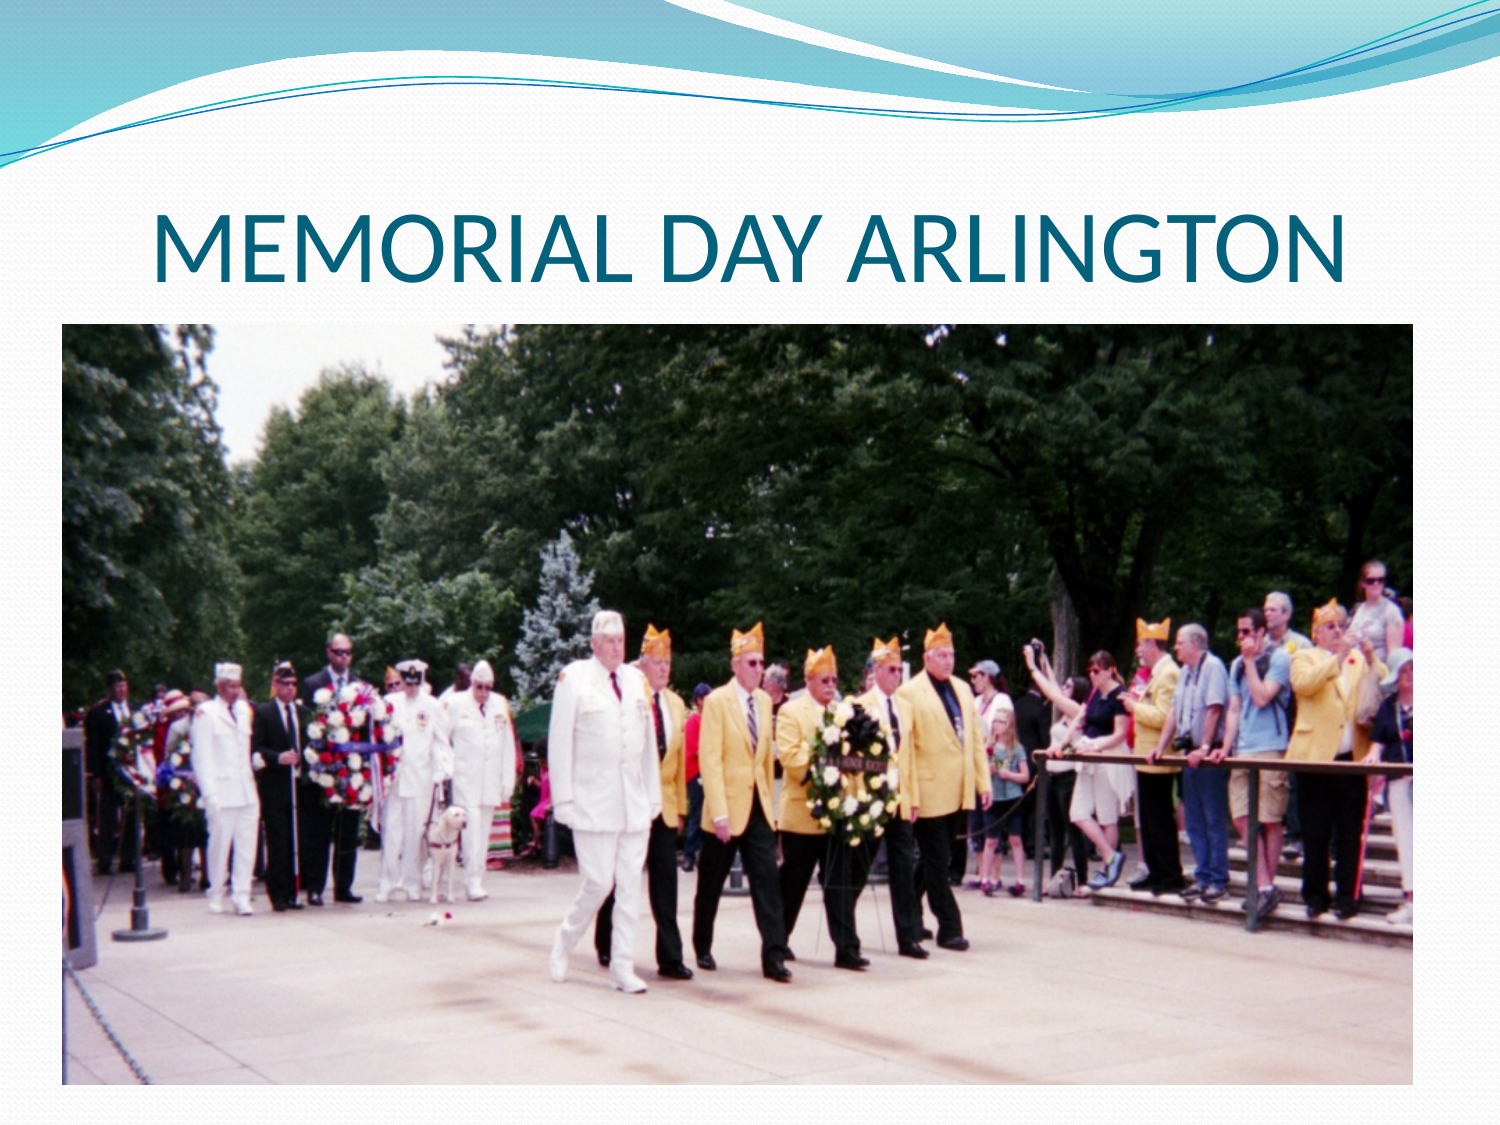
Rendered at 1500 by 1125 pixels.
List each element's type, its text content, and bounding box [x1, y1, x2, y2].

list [62, 324, 1413, 1085]
title MEMORIAL DAY ARLINGTON [75, 115, 1425, 303]
